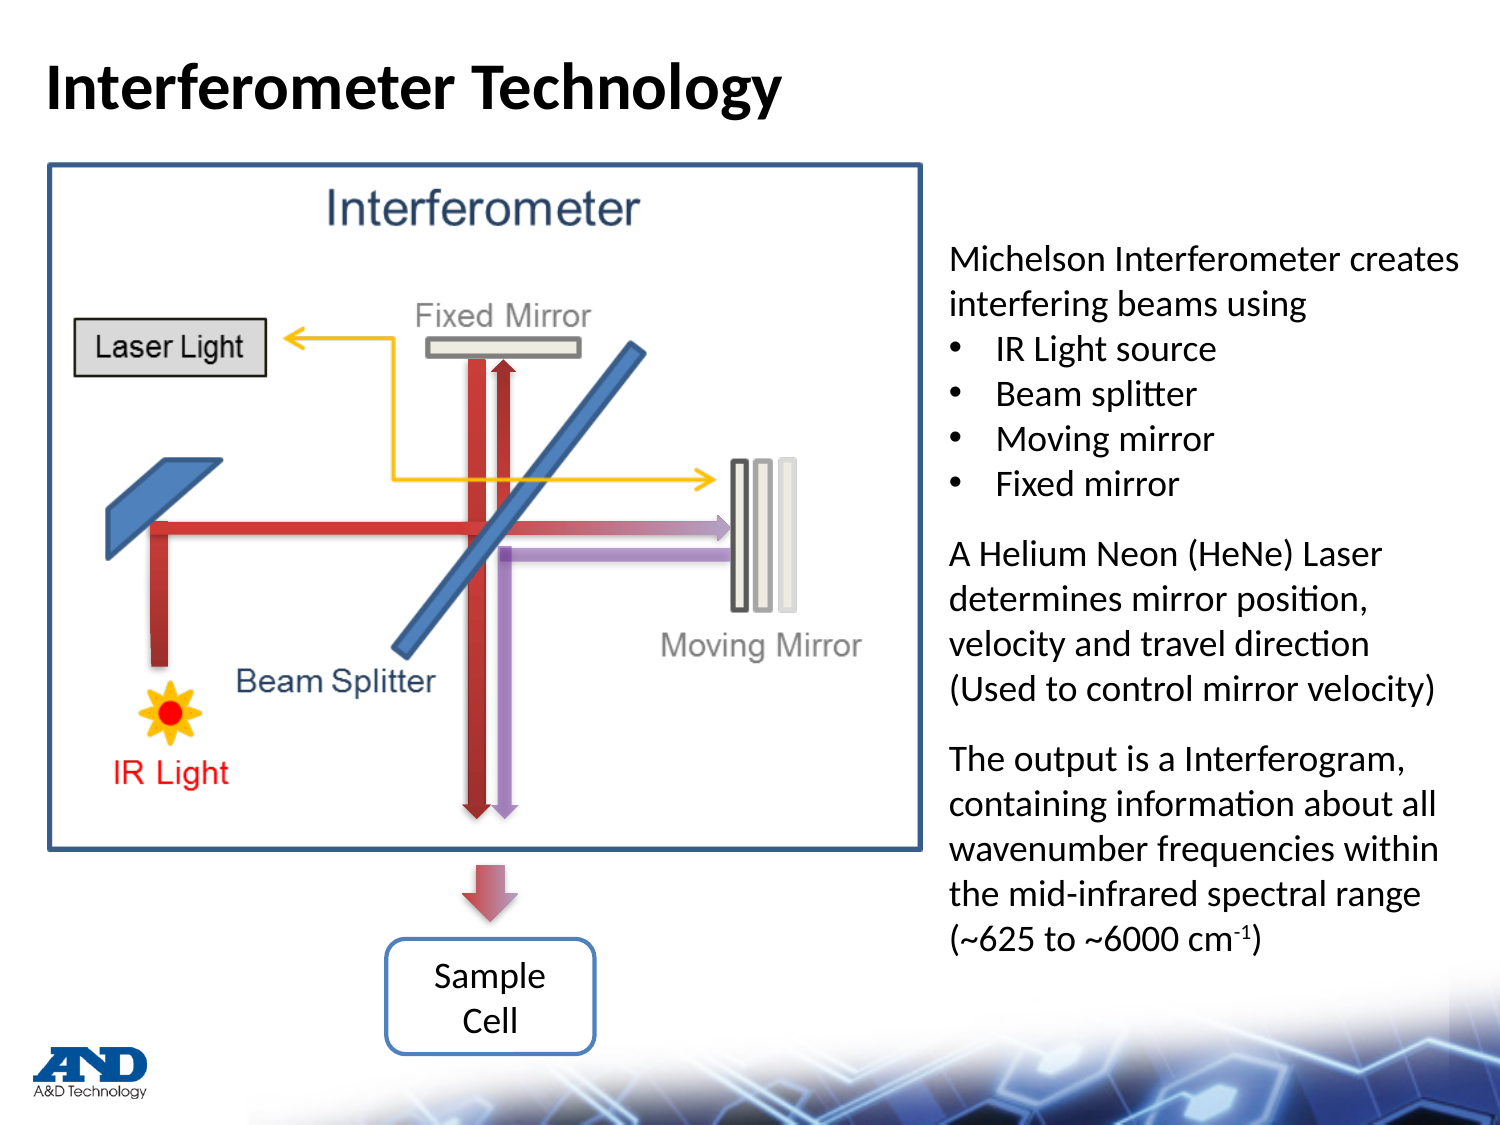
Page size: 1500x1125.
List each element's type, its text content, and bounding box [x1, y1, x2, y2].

text_box Sample Cell [384, 936, 597, 1057]
title Interferometer Technology [30, 29, 1380, 135]
picture [1, 0, 1500, 1125]
text_box Michelson Interferometer creates interfering beams using IR Light source Beam splitter Moving mirror Fixed mirror A Helium Neon (HeNe) Laser determines mirror position, velocity and travel direction (Used to control mirror velocity) The output is a Interferogram, containing information about all wavenumber frequencies within the mid-infrared spectral range (~625 to ~6000 cm-1) [933, 226, 1500, 1040]
text_box [462, 865, 519, 922]
